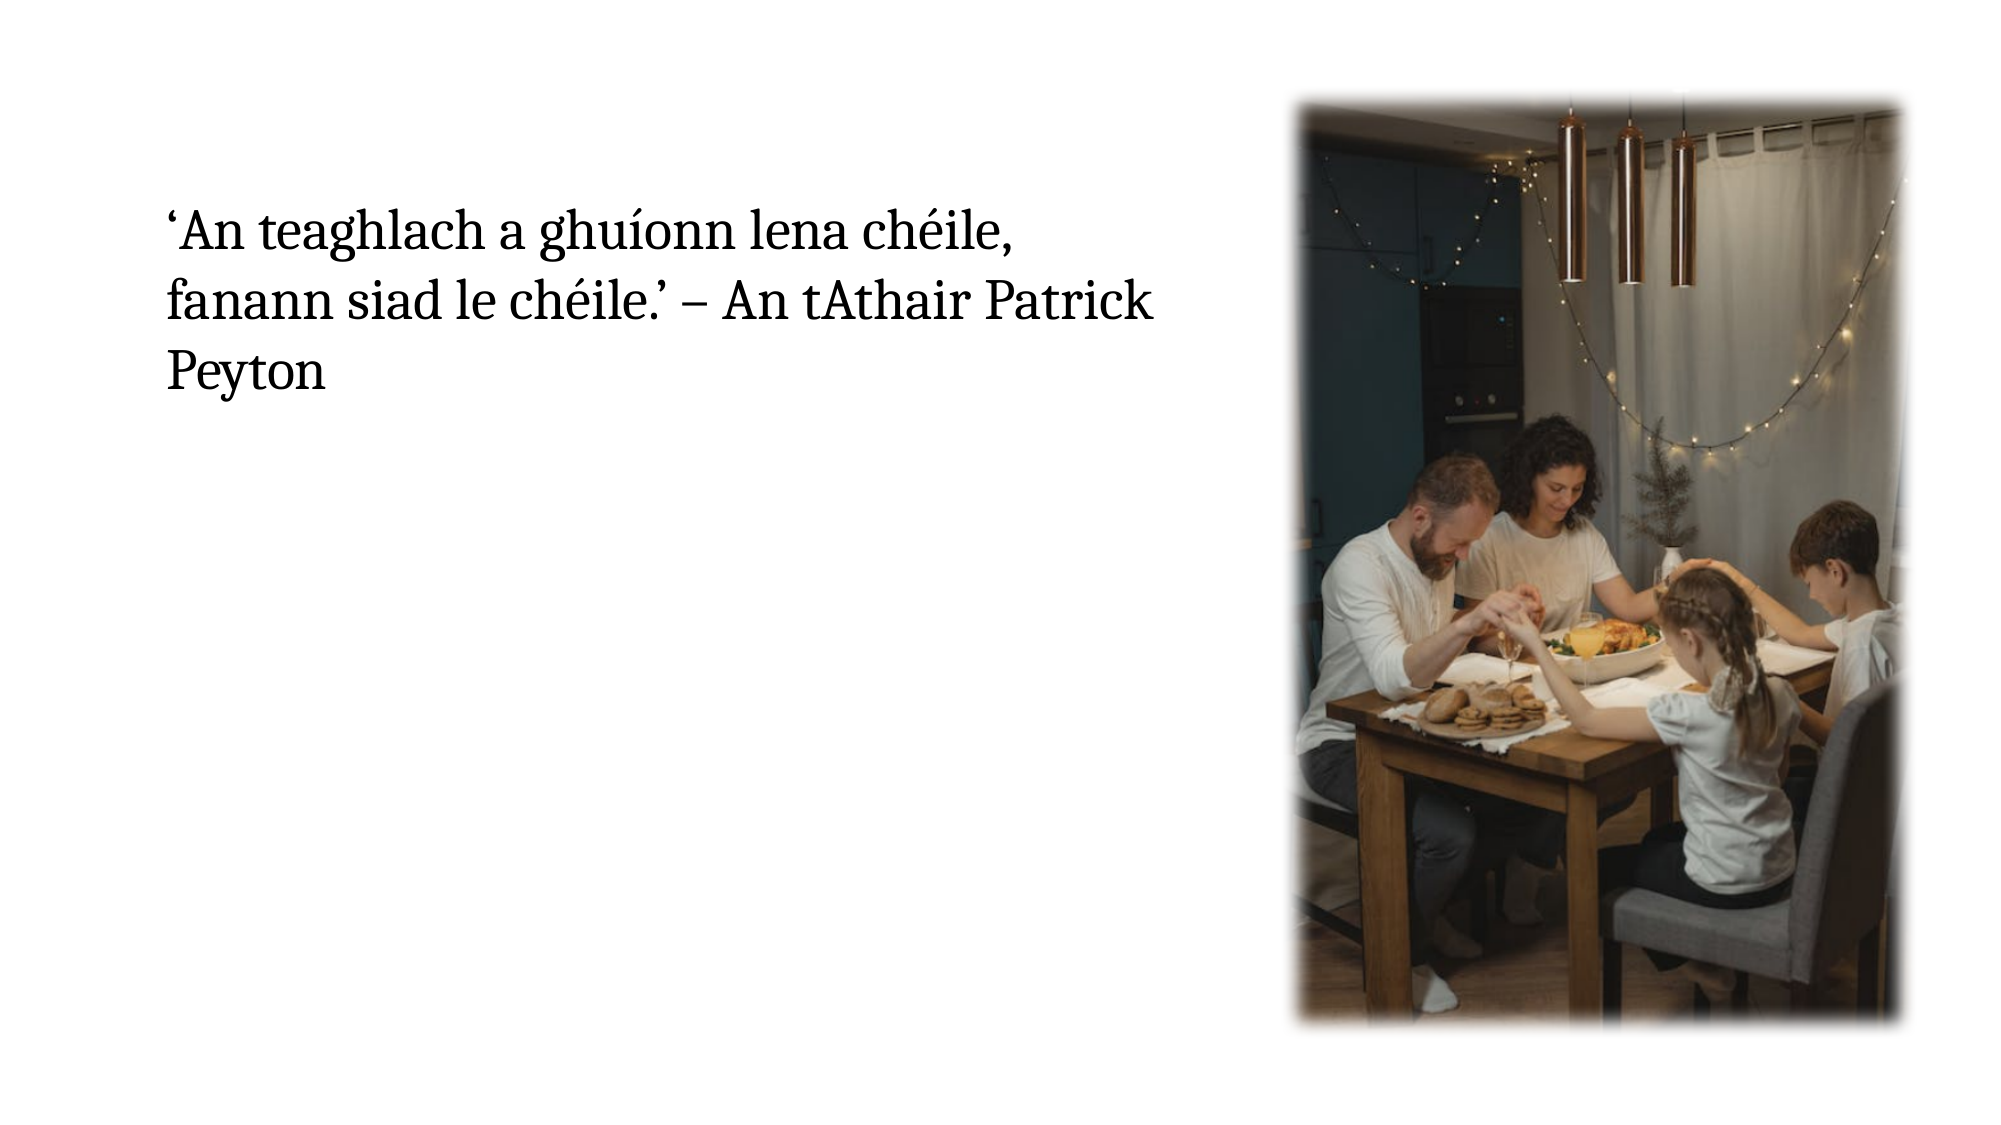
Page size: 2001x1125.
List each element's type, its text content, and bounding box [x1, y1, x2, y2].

picture [1281, 86, 1917, 1039]
text_box ‘An teaghlach a ghuíonn lena chéile, fanann siad le chéile.’ – An tAthair Patrick Peyton [151, 183, 1200, 409]
